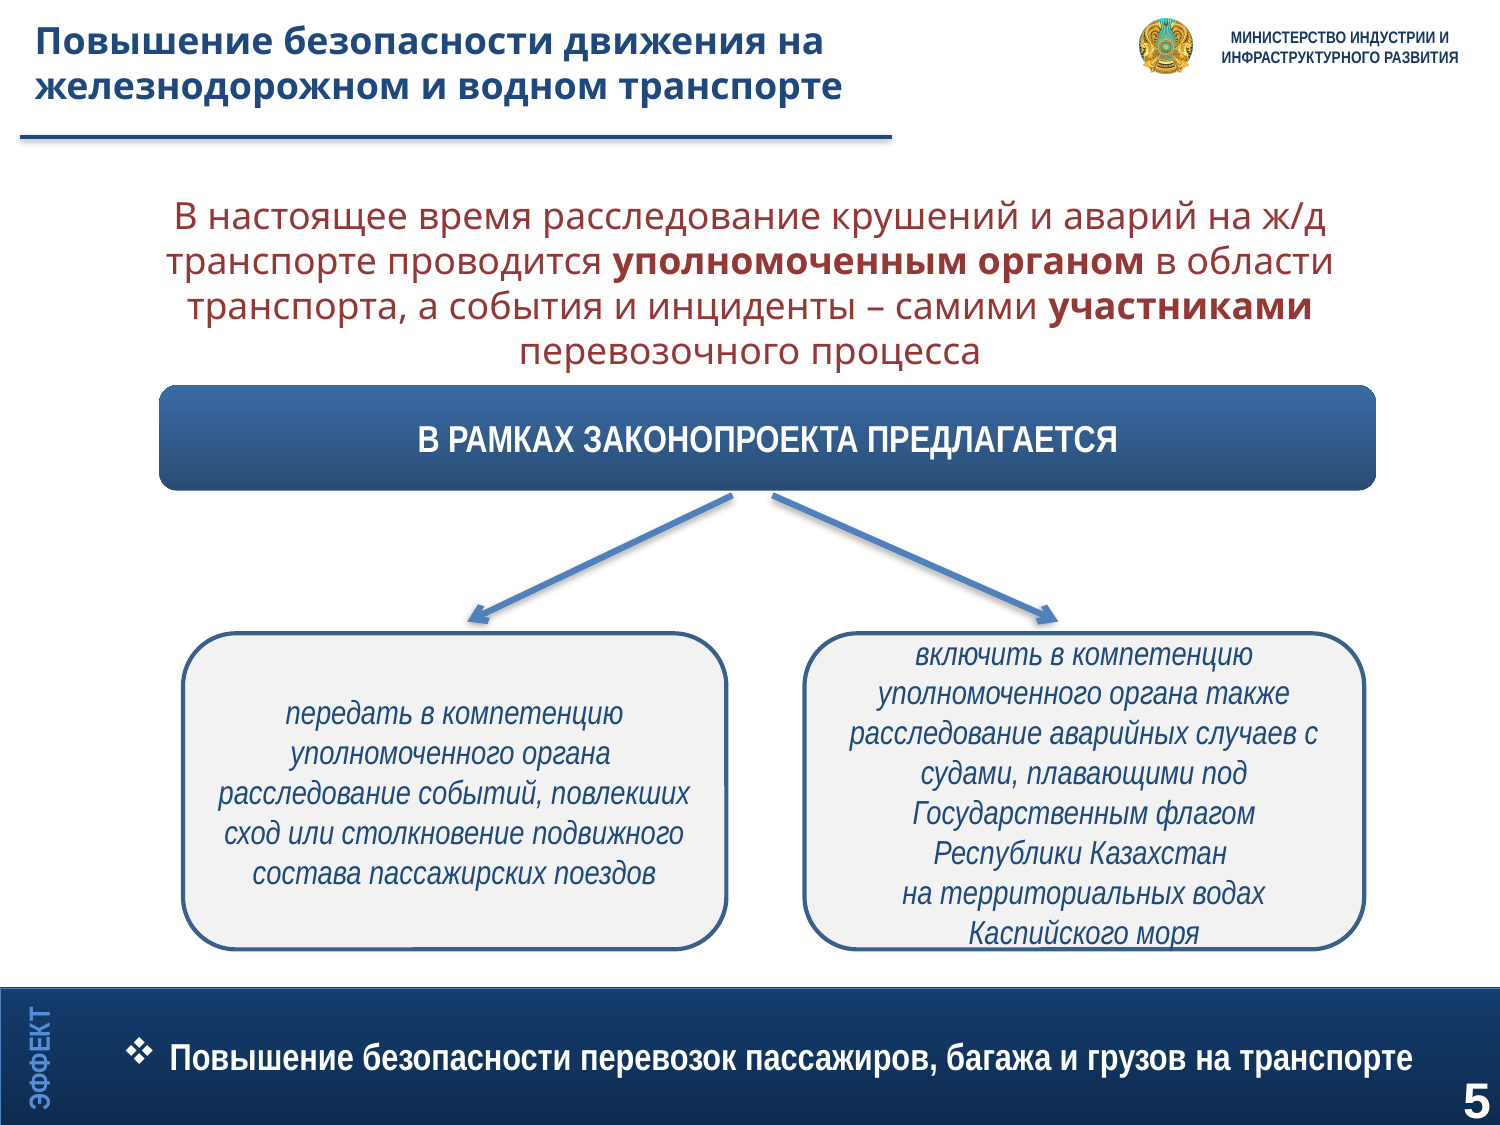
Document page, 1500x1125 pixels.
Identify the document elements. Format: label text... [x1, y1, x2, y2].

picture [1139, 18, 1193, 74]
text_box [772, 494, 1059, 622]
text_box ЭФФЕКТ [13, 987, 63, 1125]
text_box [0, 986, 1500, 1125]
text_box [467, 494, 733, 622]
text_box включить в компетенцию уполномоченного органа также расследование аварийных случаев с судами, плавающими под Государственным флагом Республики Казахстан на территориальных водах Каспийского моря [802, 631, 1367, 952]
text_box В РАМКАХ ЗАКОНОПРОЕКТА ПРЕДЛАГАЕТСЯ [402, 407, 1134, 468]
text_box В настоящее время расследование крушений и аварий на ж/д транспорте проводится уполномоченным органом в области транспорта, а события и инциденты – самими участниками перевозочного процесса [49, 184, 1451, 380]
text_box Повышение безопасности перевозок пассажиров, багажа и грузов на транспорте [71, 1026, 1465, 1086]
slide_number 5 [1056, 1069, 1500, 1125]
text_box передать в компетенцию уполномоченного органа расследование событий, повлекших сход или столкновение подвижного состава пассажирских поездов [180, 631, 729, 952]
text_box [157, 383, 1379, 493]
text_box МИНИСТЕРСТВО ИНДУСТРИИ И ИНФРАСТРУКТУРНОГО РАЗВИТИЯ [1195, 20, 1486, 73]
text_box Повышение безопасности движения на железнодорожном и водном транспорте [19, 9, 1048, 115]
